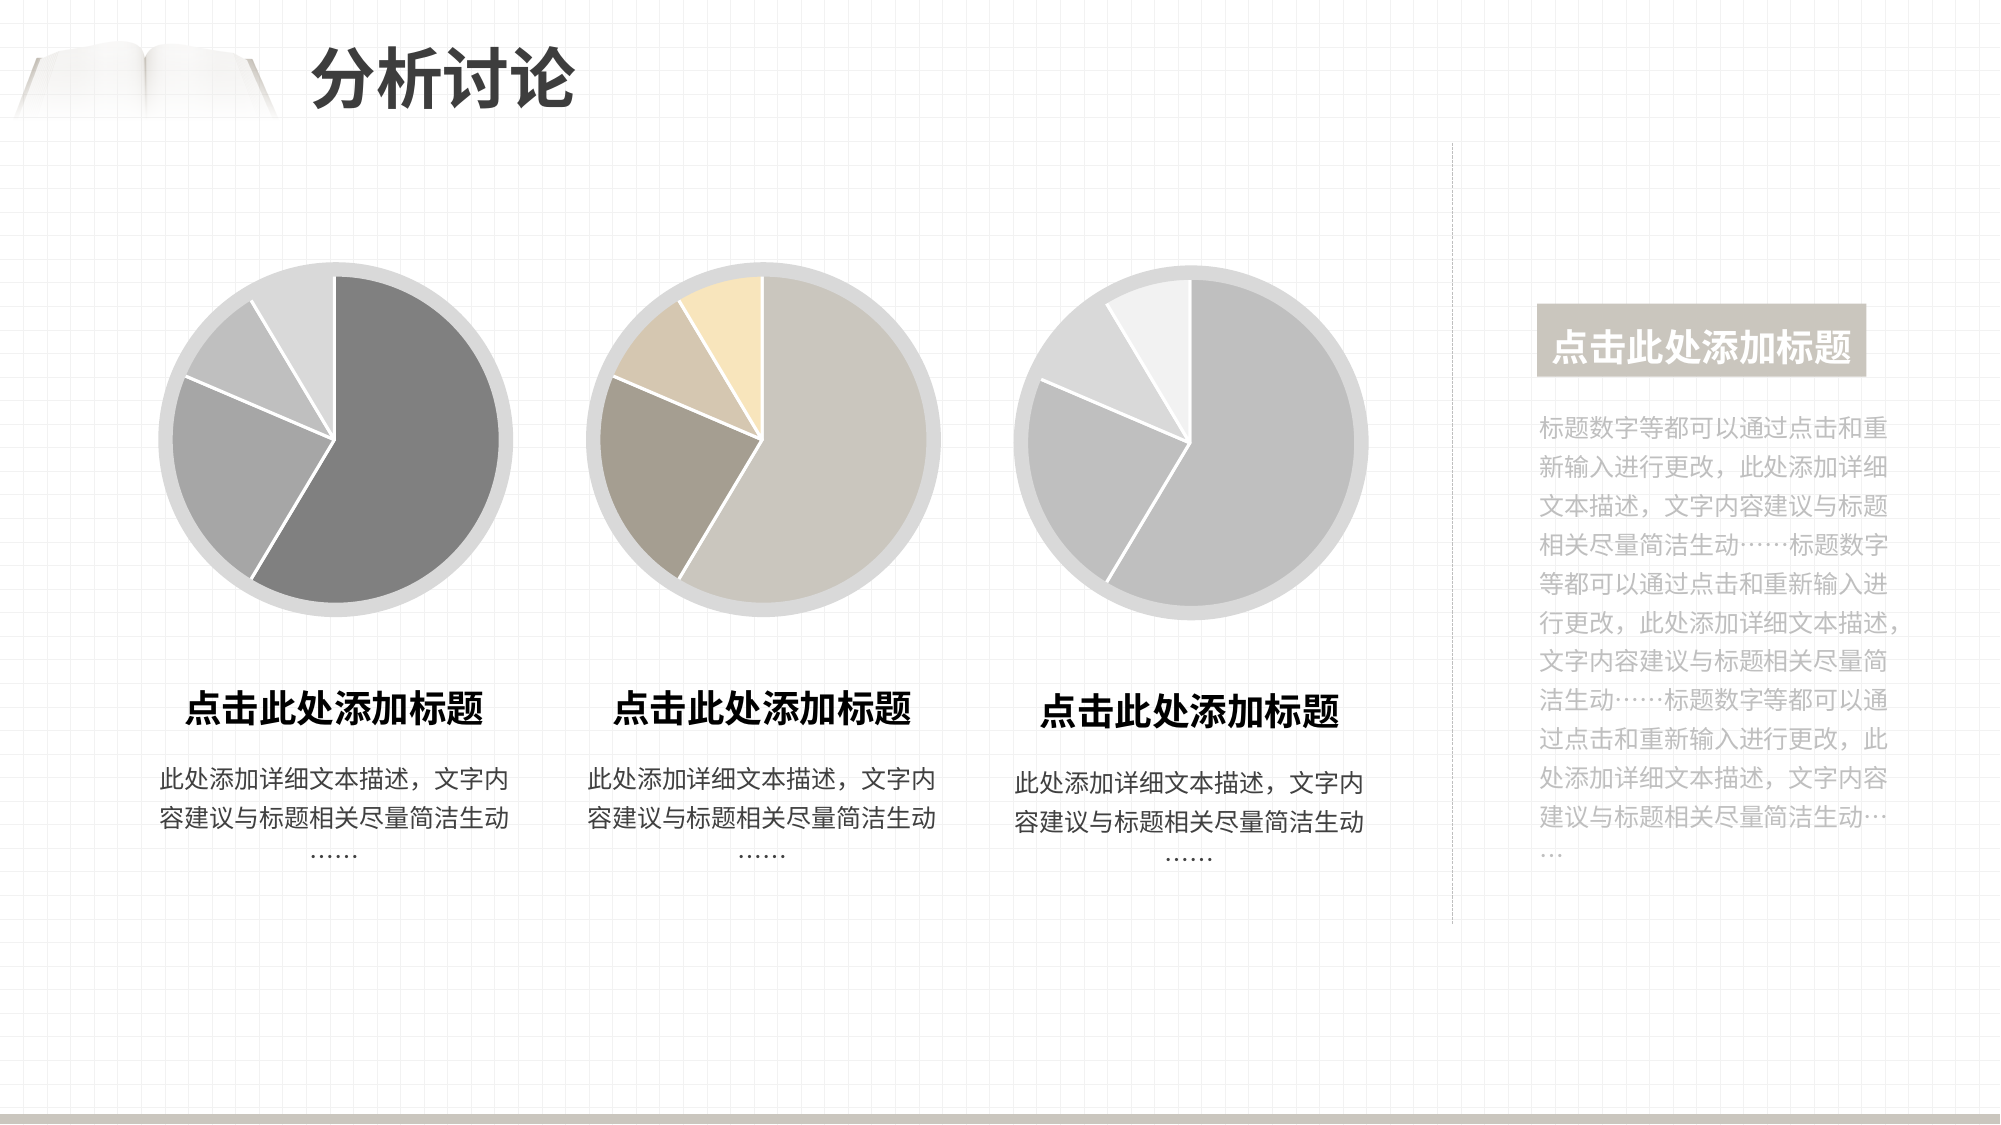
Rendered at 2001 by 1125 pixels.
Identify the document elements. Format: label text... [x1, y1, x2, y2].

text_box 此处添加详细文本描述，文字内容建议与标题相关尽量简洁生动…… [560, 747, 964, 879]
text_box 点击此处添加标题 [169, 664, 500, 738]
text_box 此处添加详细文本描述，文字内容建议与标题相关尽量简洁生动…… [132, 747, 537, 879]
text_box 点击此处添加标题 [1025, 667, 1355, 741]
text_box 点击此处添加标题 [597, 664, 927, 738]
list 分析讨论 [294, 37, 1094, 126]
text_box 标题数字等都可以通过点击和重新输入进行更改，此处添加详细文本描述，文字内容建议与标题相关尽量简洁生动……标题数字等都可以通过点击和重新输入进行更改，此处添加详细文本描述，文字内容建议与标题相关尽量简洁生动……标题数字等都可以通过点击和重新输入进行更改，此处添加详细文本描述，文字内容建议与标题相关尽量简洁生动…… [1524, 396, 1914, 878]
text_box 点击此处添加标题 [1537, 303, 1867, 377]
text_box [1012, 265, 1369, 621]
text_box 此处添加详细文本描述，文字内容建议与标题相关尽量简洁生动…… [988, 750, 1392, 883]
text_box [156, 262, 514, 618]
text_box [584, 262, 941, 618]
